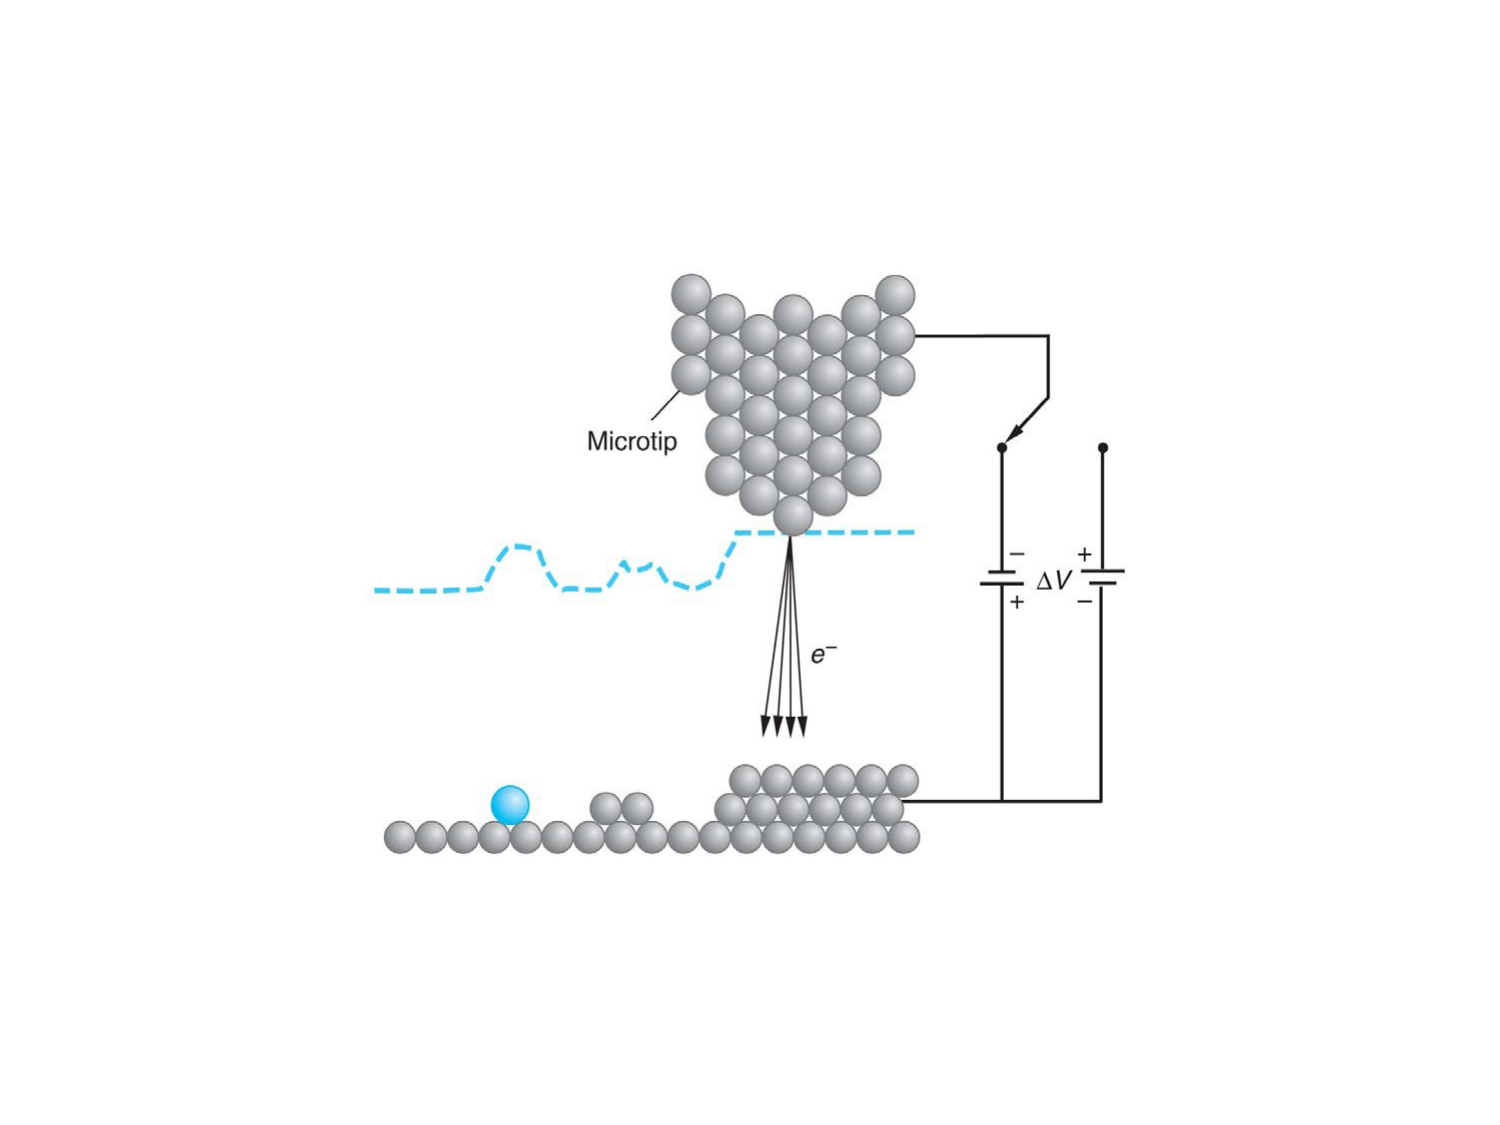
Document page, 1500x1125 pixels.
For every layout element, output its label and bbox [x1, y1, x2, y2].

picture [317, 267, 1183, 858]
